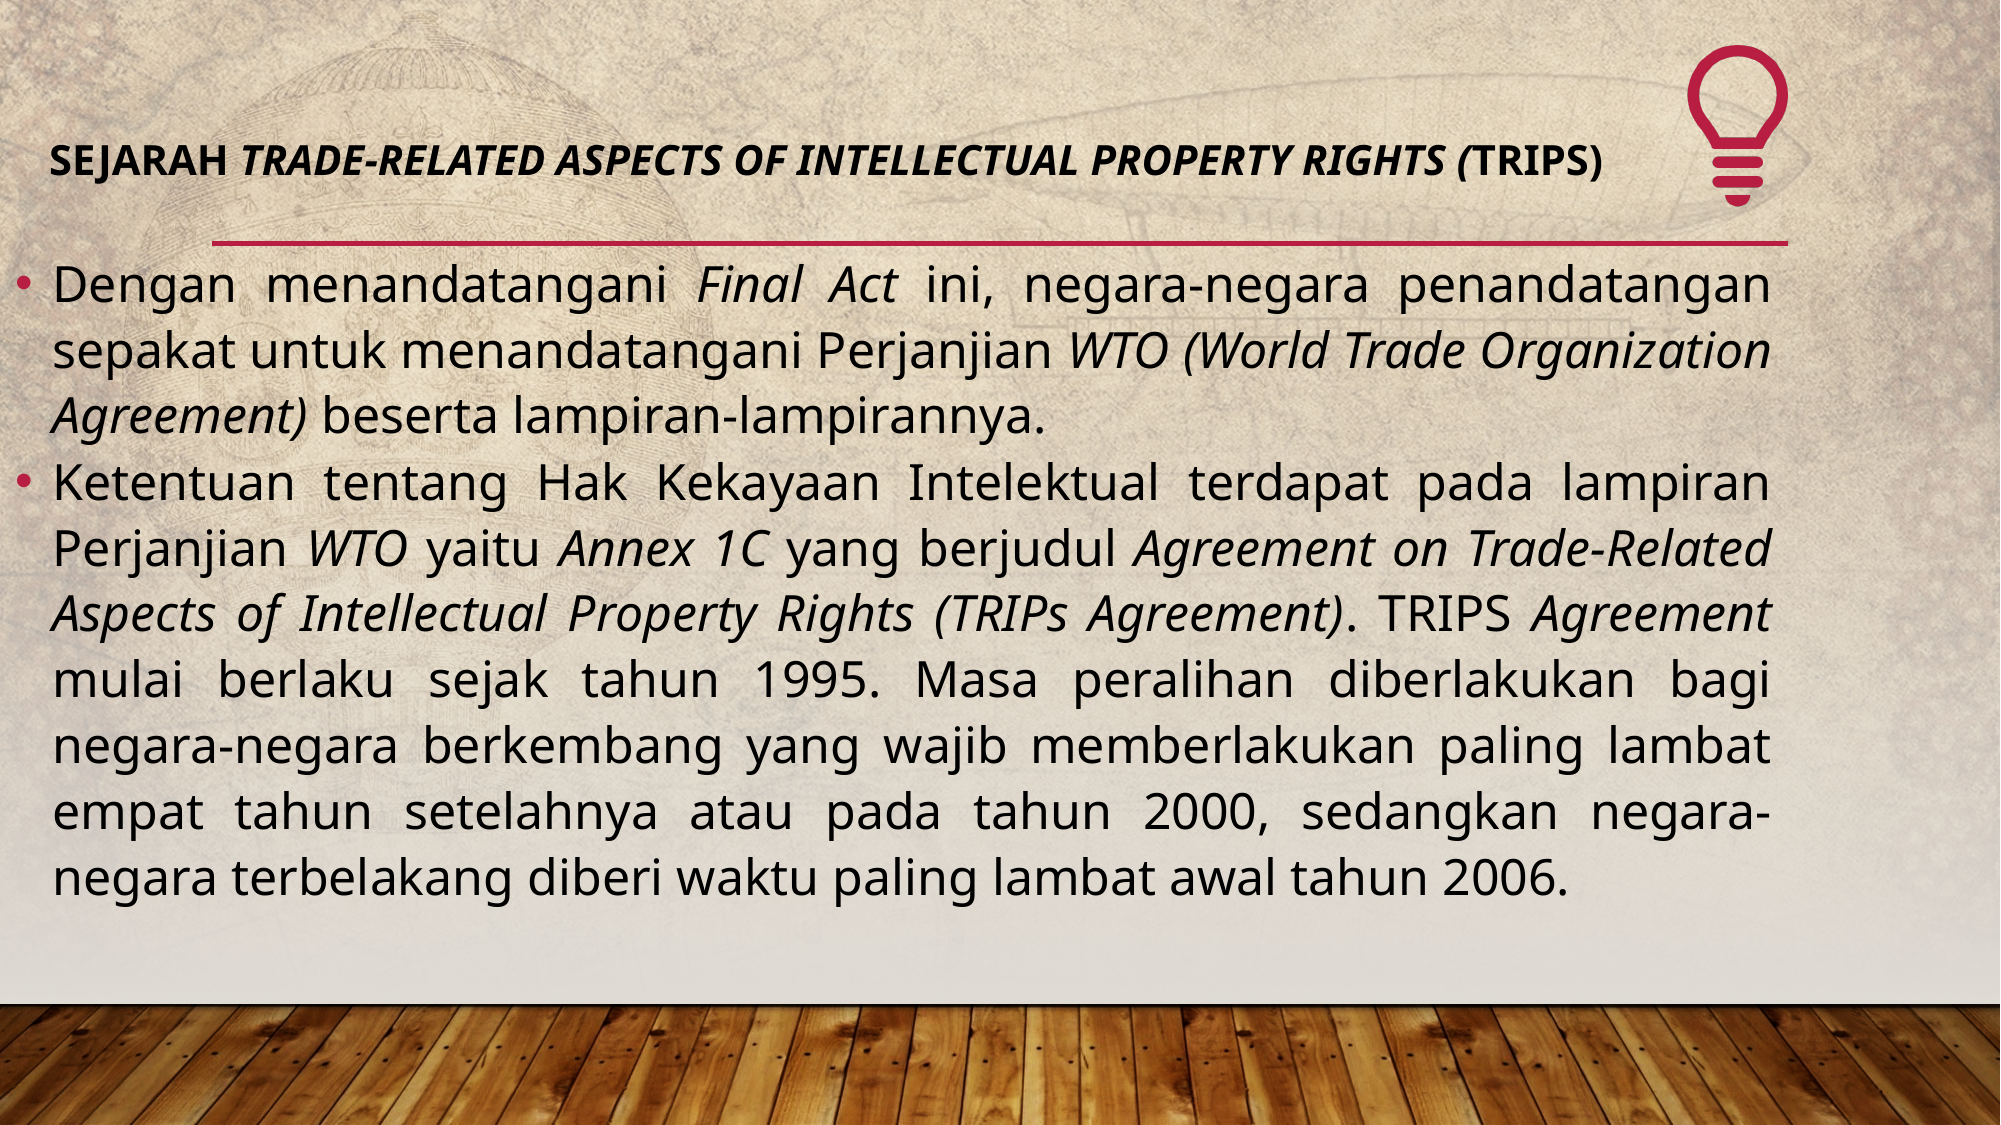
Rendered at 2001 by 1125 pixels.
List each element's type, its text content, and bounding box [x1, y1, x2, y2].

list Dengan menandatangani Final Act ini, negara-negara penandatangan sepakat untuk menandatangani Perjanjian WTO (World Trade Organization Agreement) beserta lampiran-lampirannya. Ketentuan tentang Hak Kekayaan Intelektual terdapat pada lampiran Perjanjian WTO yaitu Annex 1C yang berjudul Agreement on Trade-Related Aspects of Intellectual Property Rights (TRIPs Agreement). TRIPS Agreement mulai berlaku sejak tahun 1995. Masa peralihan diberlakukan bagi negara-negara berkembang yang wajib memberlakukan paling lambat empat tahun setelahnya atau pada tahun 2000, sedangkan negara-negara terbelakang diberi waktu paling lambat awal tahun 2006. [0, 238, 1788, 993]
title SEJARAH Trade-Related Aspects of Intellectual Property Rights (TRIPS) [34, 131, 1644, 218]
picture [0, 1004, 2000, 1125]
picture [1644, 33, 1830, 219]
